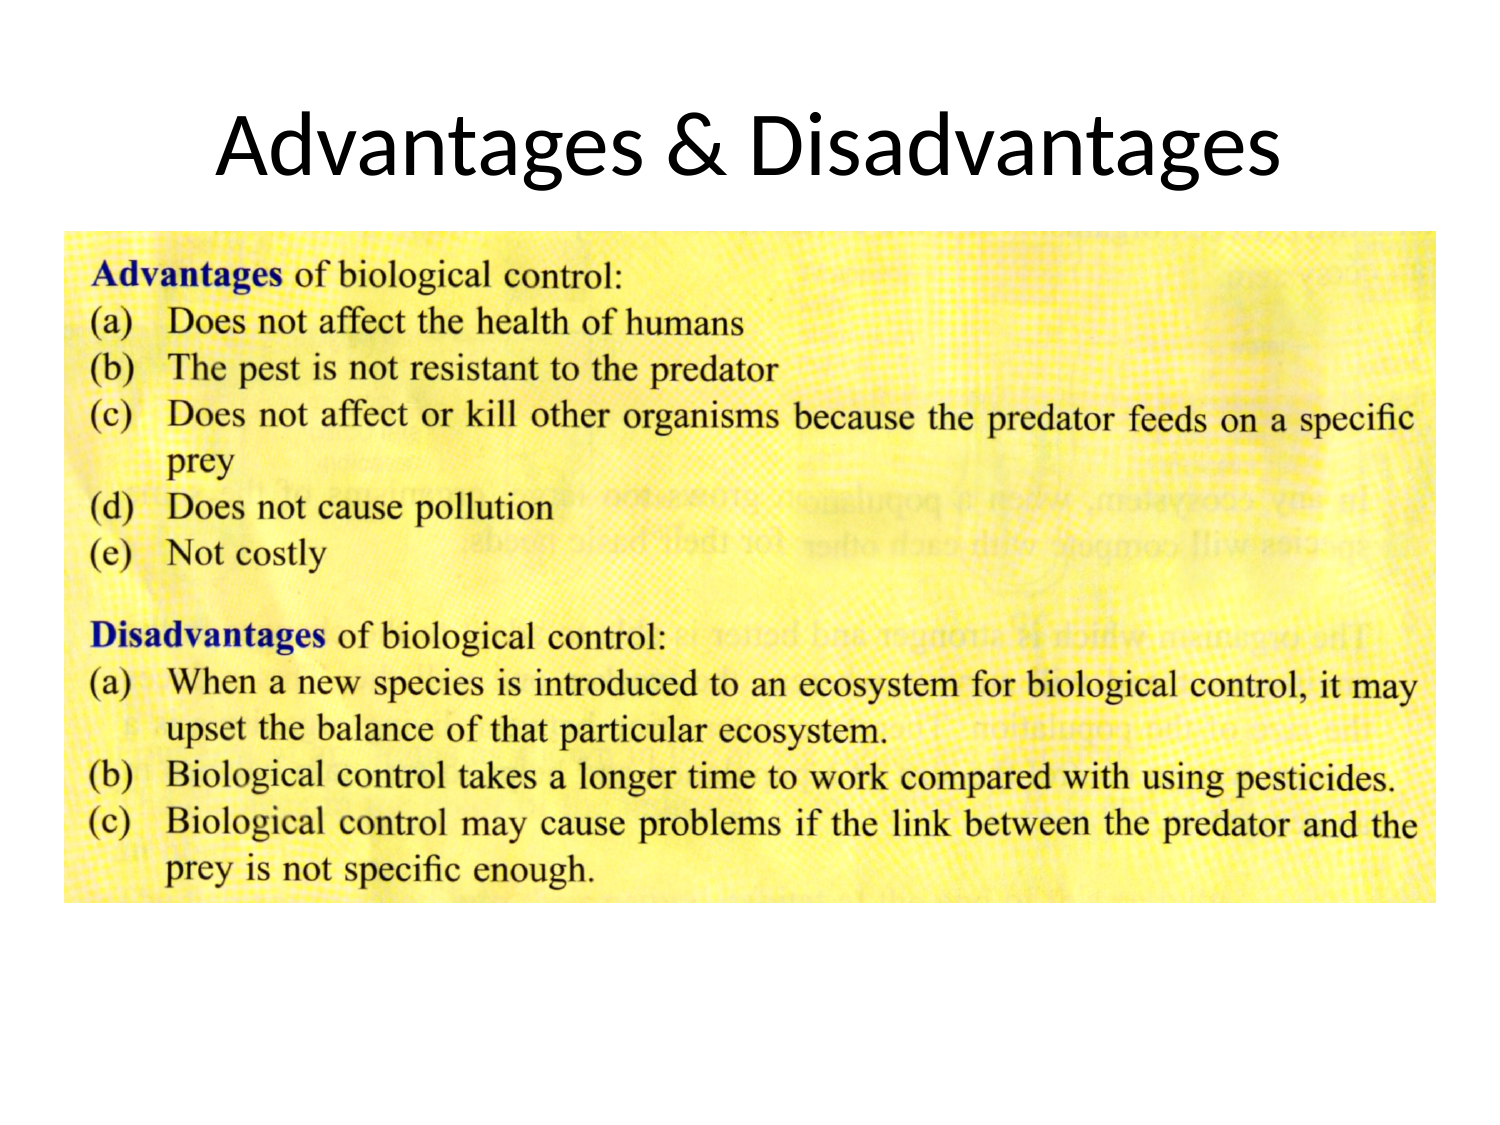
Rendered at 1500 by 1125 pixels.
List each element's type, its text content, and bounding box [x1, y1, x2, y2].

title Advantages & Disadvantages [75, 45, 1425, 230]
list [64, 231, 1436, 903]
